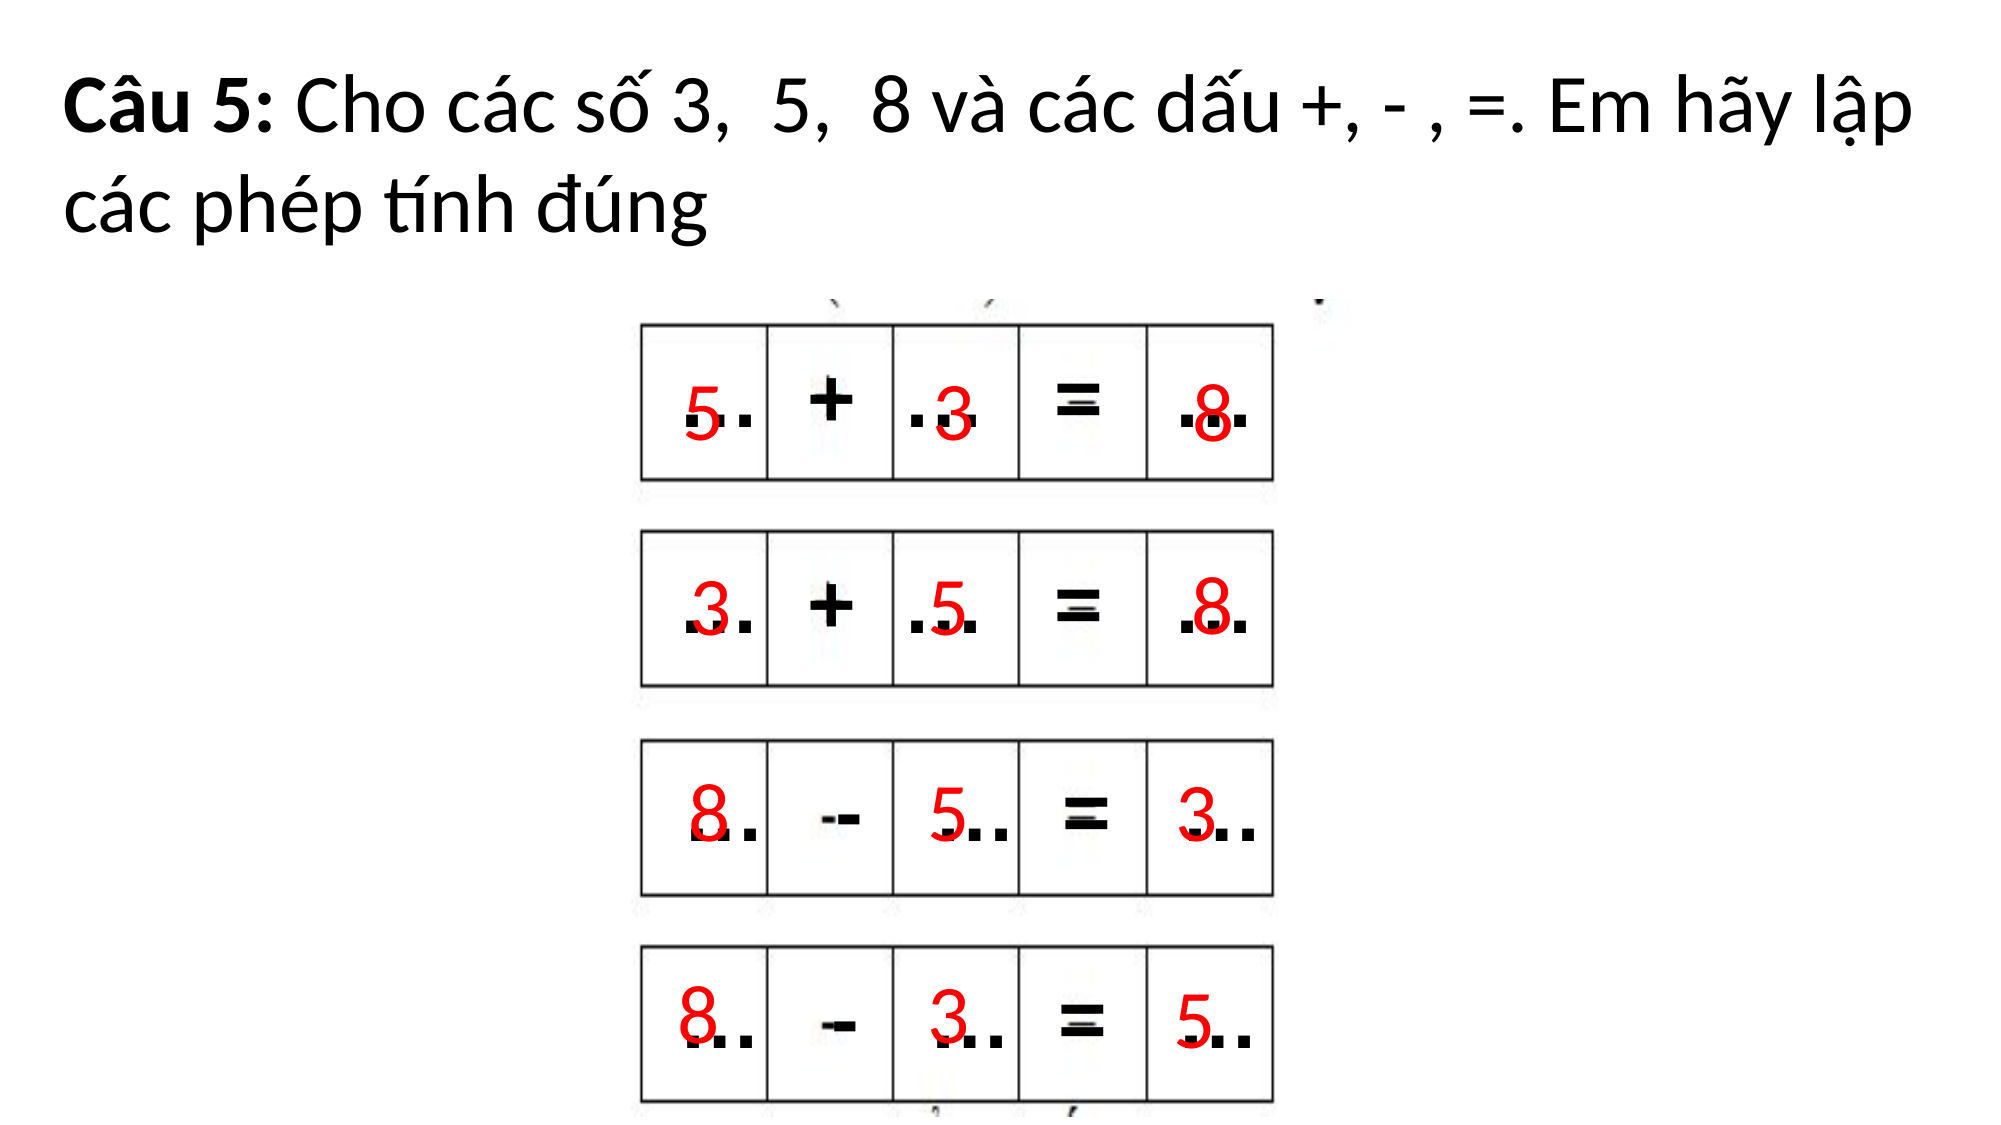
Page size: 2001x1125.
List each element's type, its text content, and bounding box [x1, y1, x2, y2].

text_box Câu 5: Cho các số 3, 5, 8 và các dấu +, - , =. Em hãy lập các phép tính đúng [48, 41, 1966, 257]
picture [596, 299, 1351, 1117]
